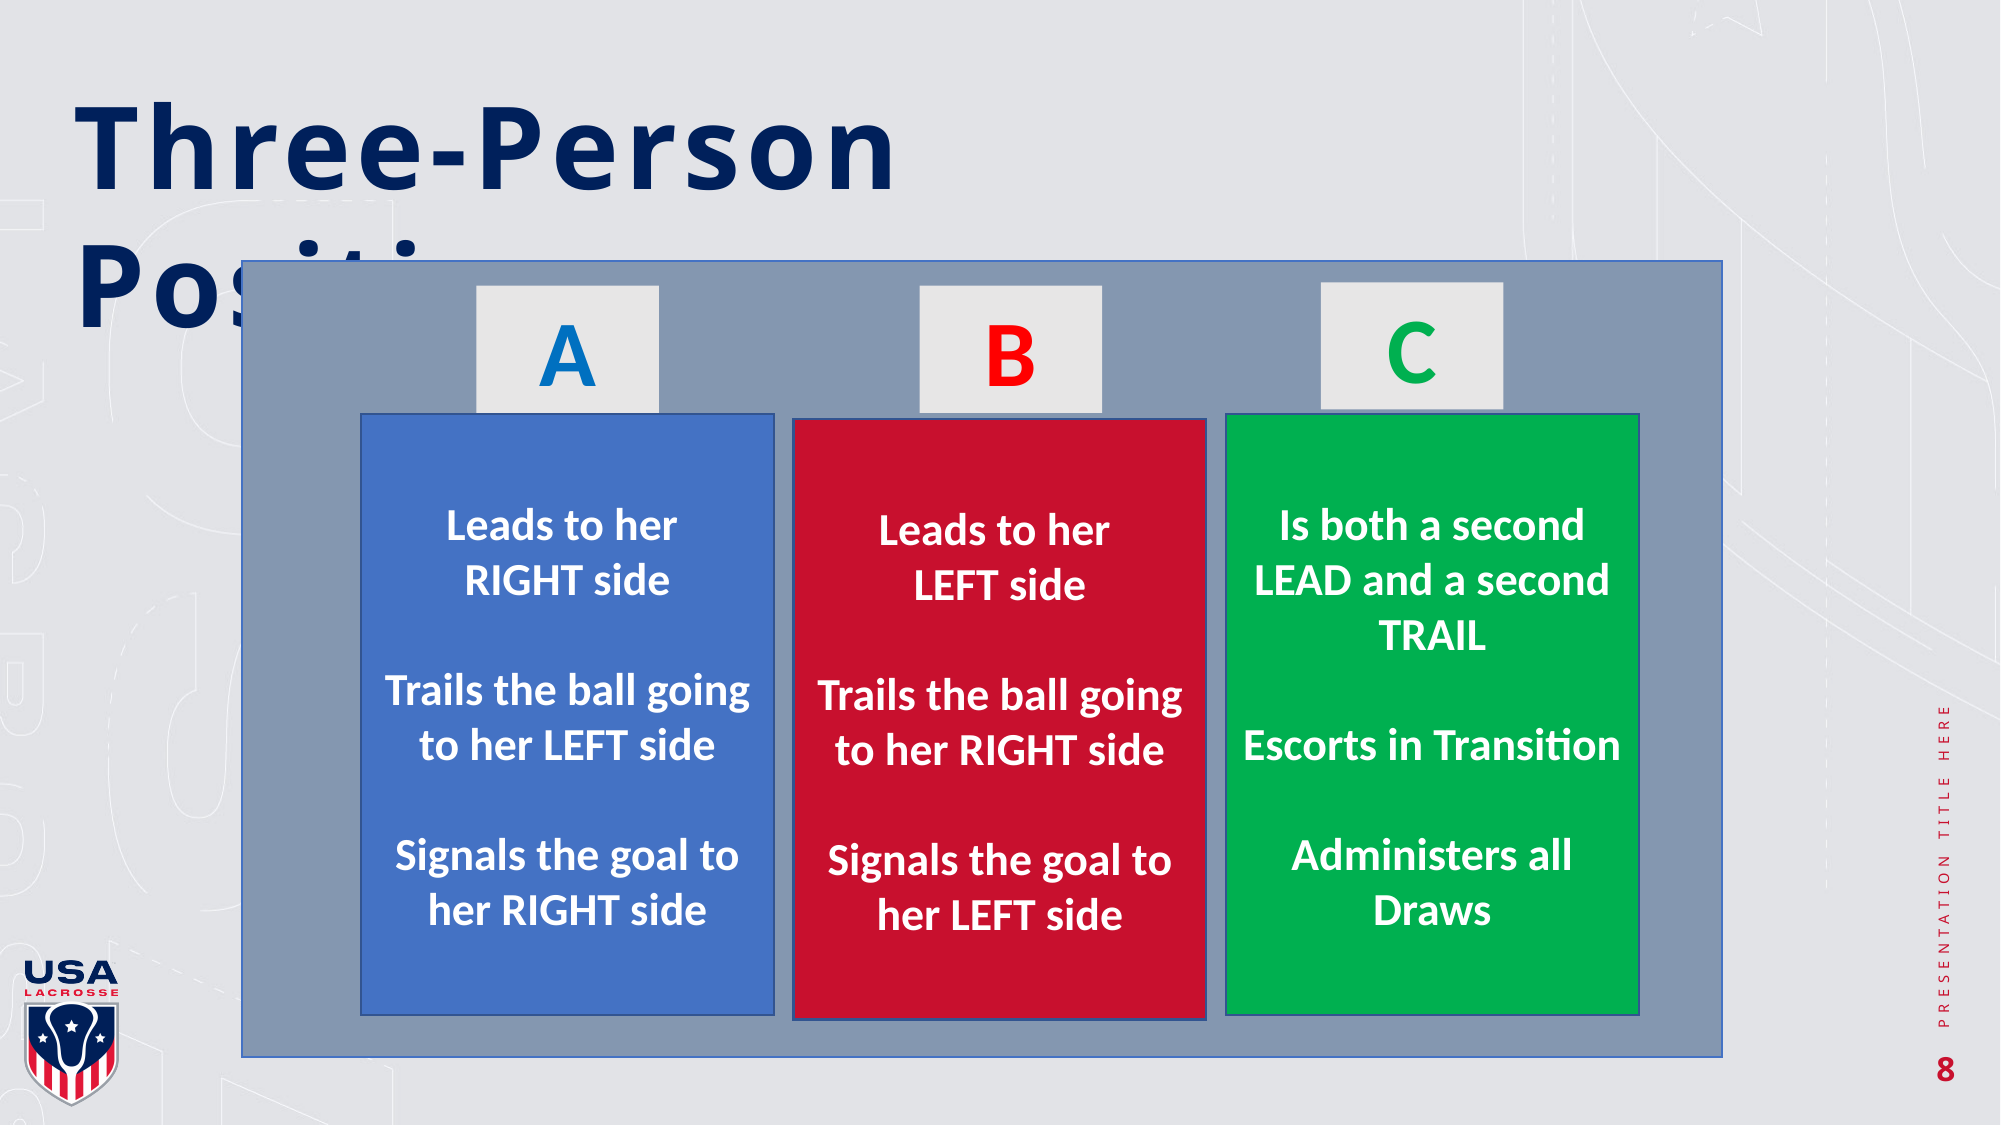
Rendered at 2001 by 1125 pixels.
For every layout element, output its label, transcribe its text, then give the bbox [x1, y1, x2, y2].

text_box C [1320, 282, 1504, 410]
text_box Three-Person Positions [58, 67, 1000, 358]
picture [0, 0, 2001, 1125]
text_box Leads to her RIGHT side Trails the ball going to her LEFT side Signals the goal to her RIGHT side [360, 413, 775, 1016]
text_box B [919, 285, 1103, 413]
text_box [241, 260, 1723, 1058]
text_box 8 [1520, 1040, 1971, 1101]
text_box Leads to her LEFT side Trails the ball going to her RIGHT side Signals the goal to her LEFT side [792, 418, 1207, 1021]
text_box PRESENTATION TITLE HERE [1927, 575, 1960, 1043]
text_box A [476, 285, 659, 413]
text_box Is both a second LEAD and a second TRAIL Escorts in Transition Administers all Draws [1225, 413, 1640, 1016]
